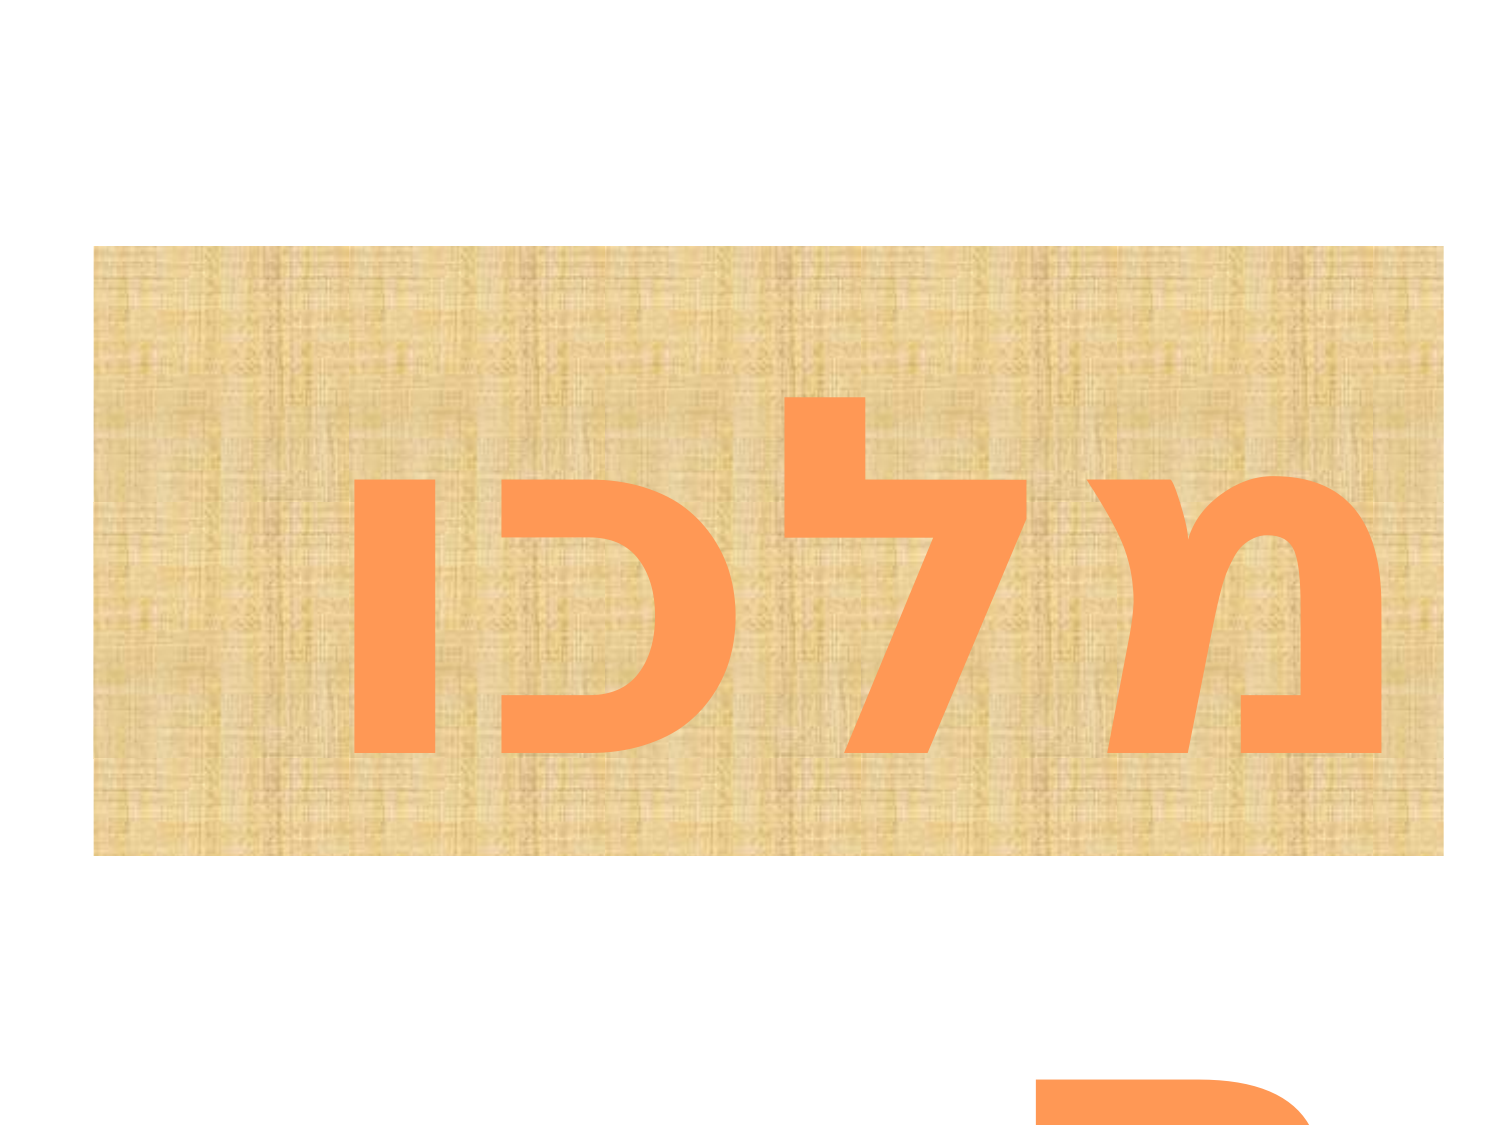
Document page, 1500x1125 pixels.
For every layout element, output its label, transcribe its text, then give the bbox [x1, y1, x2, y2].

list מלכות [93, 246, 1444, 856]
